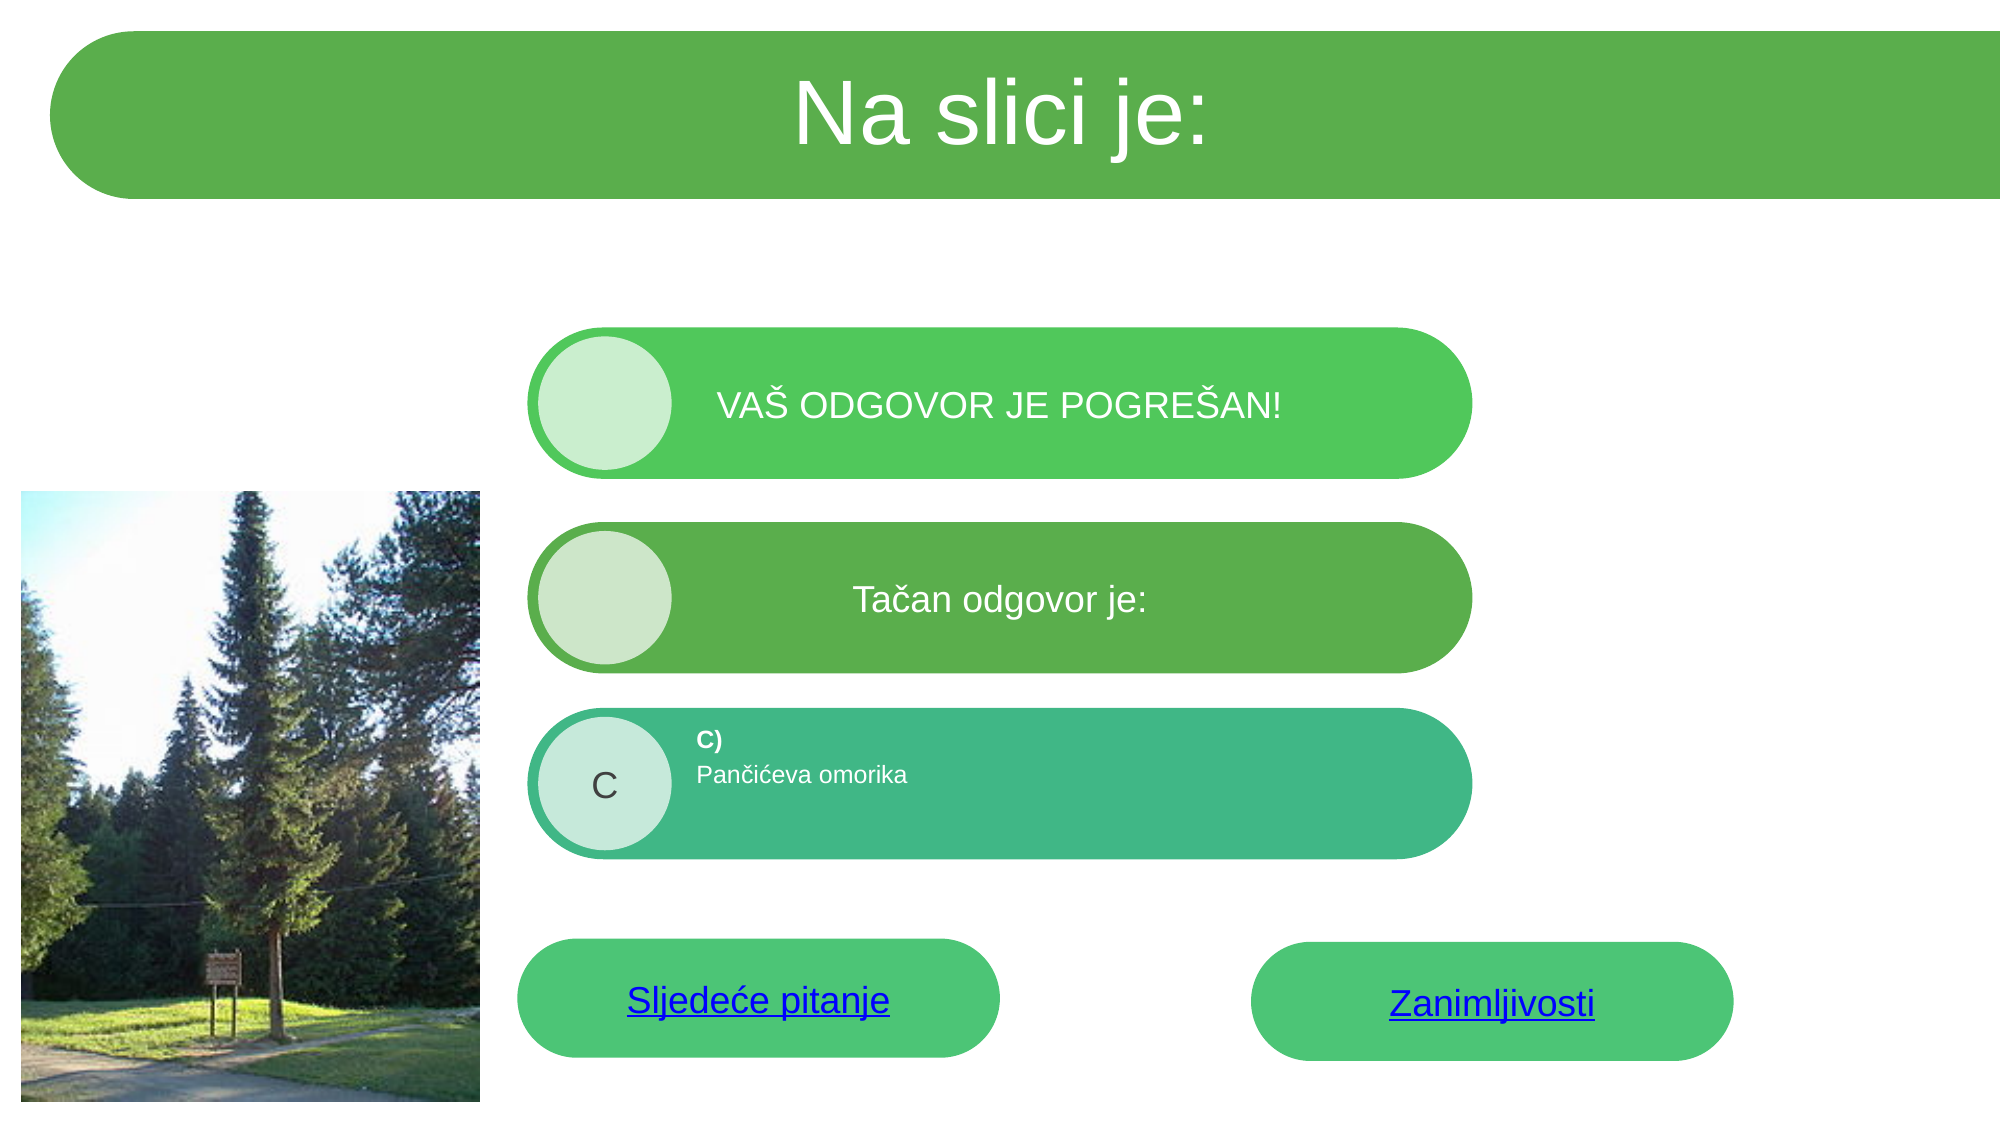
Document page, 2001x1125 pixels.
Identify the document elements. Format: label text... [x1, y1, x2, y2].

list Na slici je: [53, 55, 1952, 175]
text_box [681, 716, 1463, 797]
text_box Zanimljivosti [1249, 970, 1735, 1063]
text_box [527, 327, 1473, 479]
text_box Sljedeće pitanje [516, 937, 1001, 1059]
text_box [527, 522, 1473, 674]
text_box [1094, 889, 1876, 970]
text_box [527, 707, 1473, 860]
picture [21, 491, 480, 1102]
